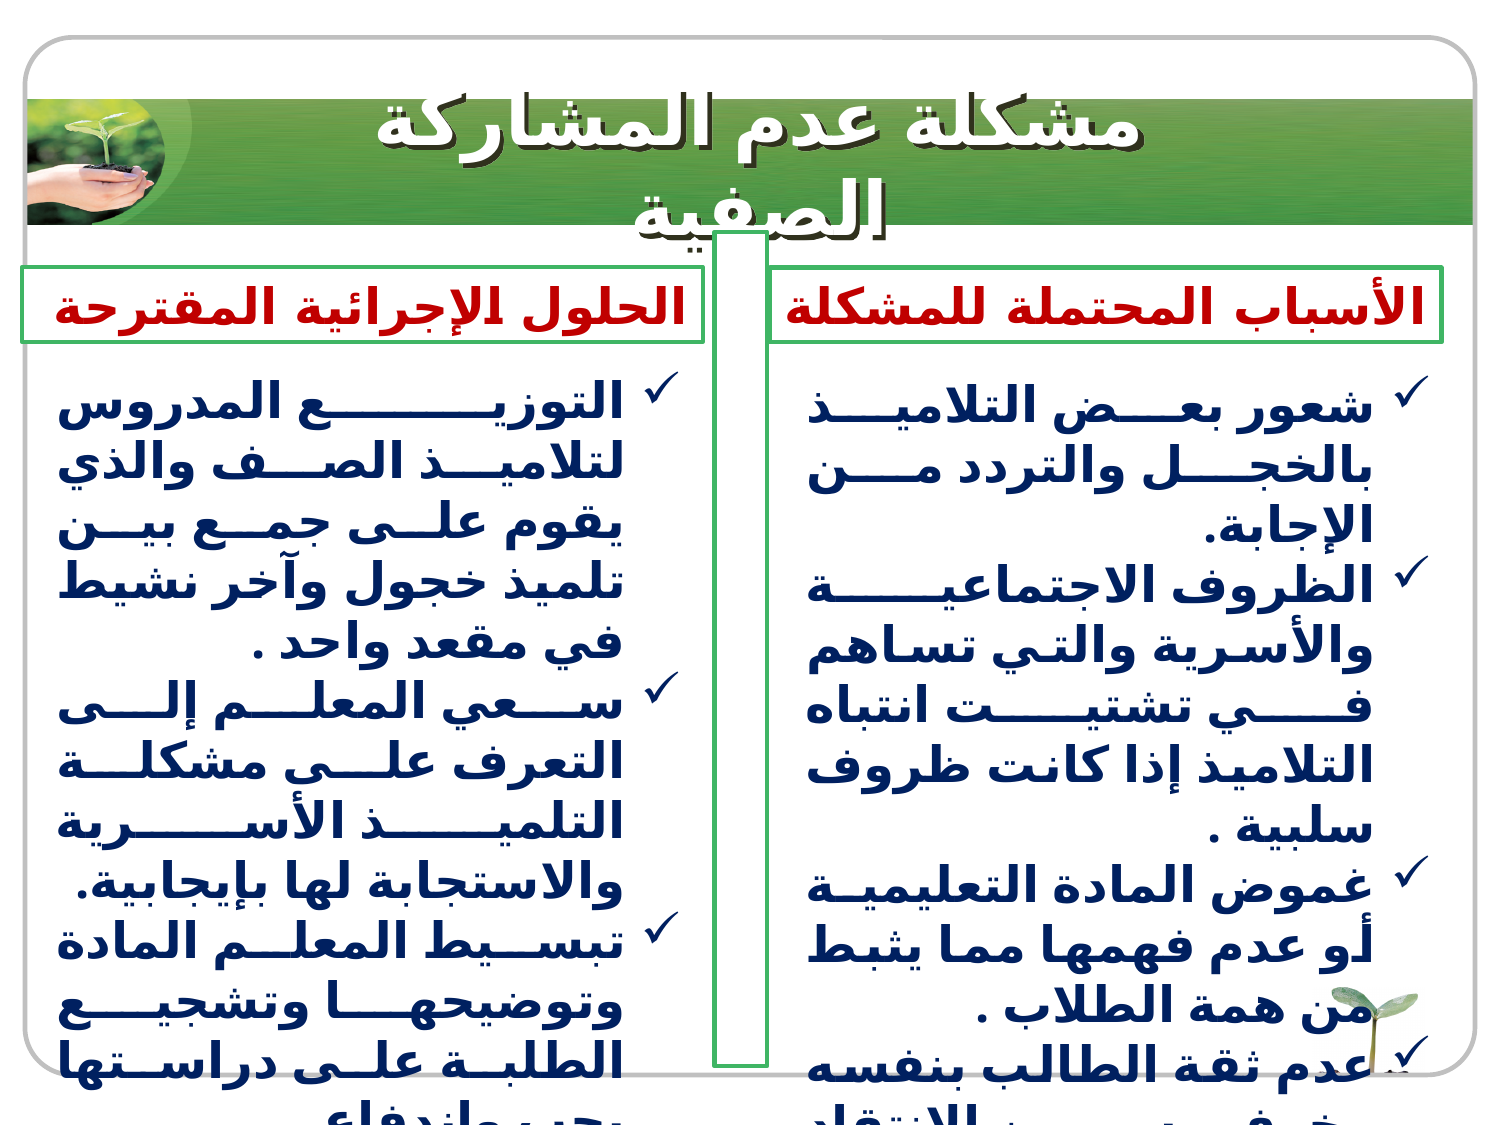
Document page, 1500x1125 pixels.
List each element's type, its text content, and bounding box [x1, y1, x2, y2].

picture [28, 99, 1472, 225]
text_box شعور بعض التلاميذ بالخجل والتردد من الإجابة. الظروف الاجتماعية والأسرية والتي تساهم في تشتيت انتباه التلاميذ إذا كانت ظروف سلبية . غموض المادة التعليمية أو عدم فهمها مما يثبط من همة الطلاب . عدم ثقة الطالب بنفسه وخوفه من الانتقاد والسخرية من أقرانه . عدم معرفة التلميذ لكيفية المشاركة. [791, 365, 1447, 1125]
text_box [712, 230, 769, 1068]
text_box الحلول الإجرائية المقترحة [20, 265, 705, 344]
title مشكلة عدم المشاركة الصفية [236, 117, 1282, 205]
text_box الأسباب المحتملة للمشكلة [768, 265, 1444, 344]
text_box التوزيع المدروس لتلاميذ الصف والذي يقوم على جمع بين تلميذ خجول وآخر نشيط في مقعد واحد . سعي المعلم إلى التعرف على مشكلة التلميذ الأسرية والاستجابة لها بإيجابية. تبسيط المعلم المادة وتوضيحها وتشجيع الطلبة على دراستها بحب واندفاع . اتخاذ الإجراءات المناسبة كالتعزيز السلبي لمن يسخر أو يعلق على زميله . [41, 361, 697, 1125]
